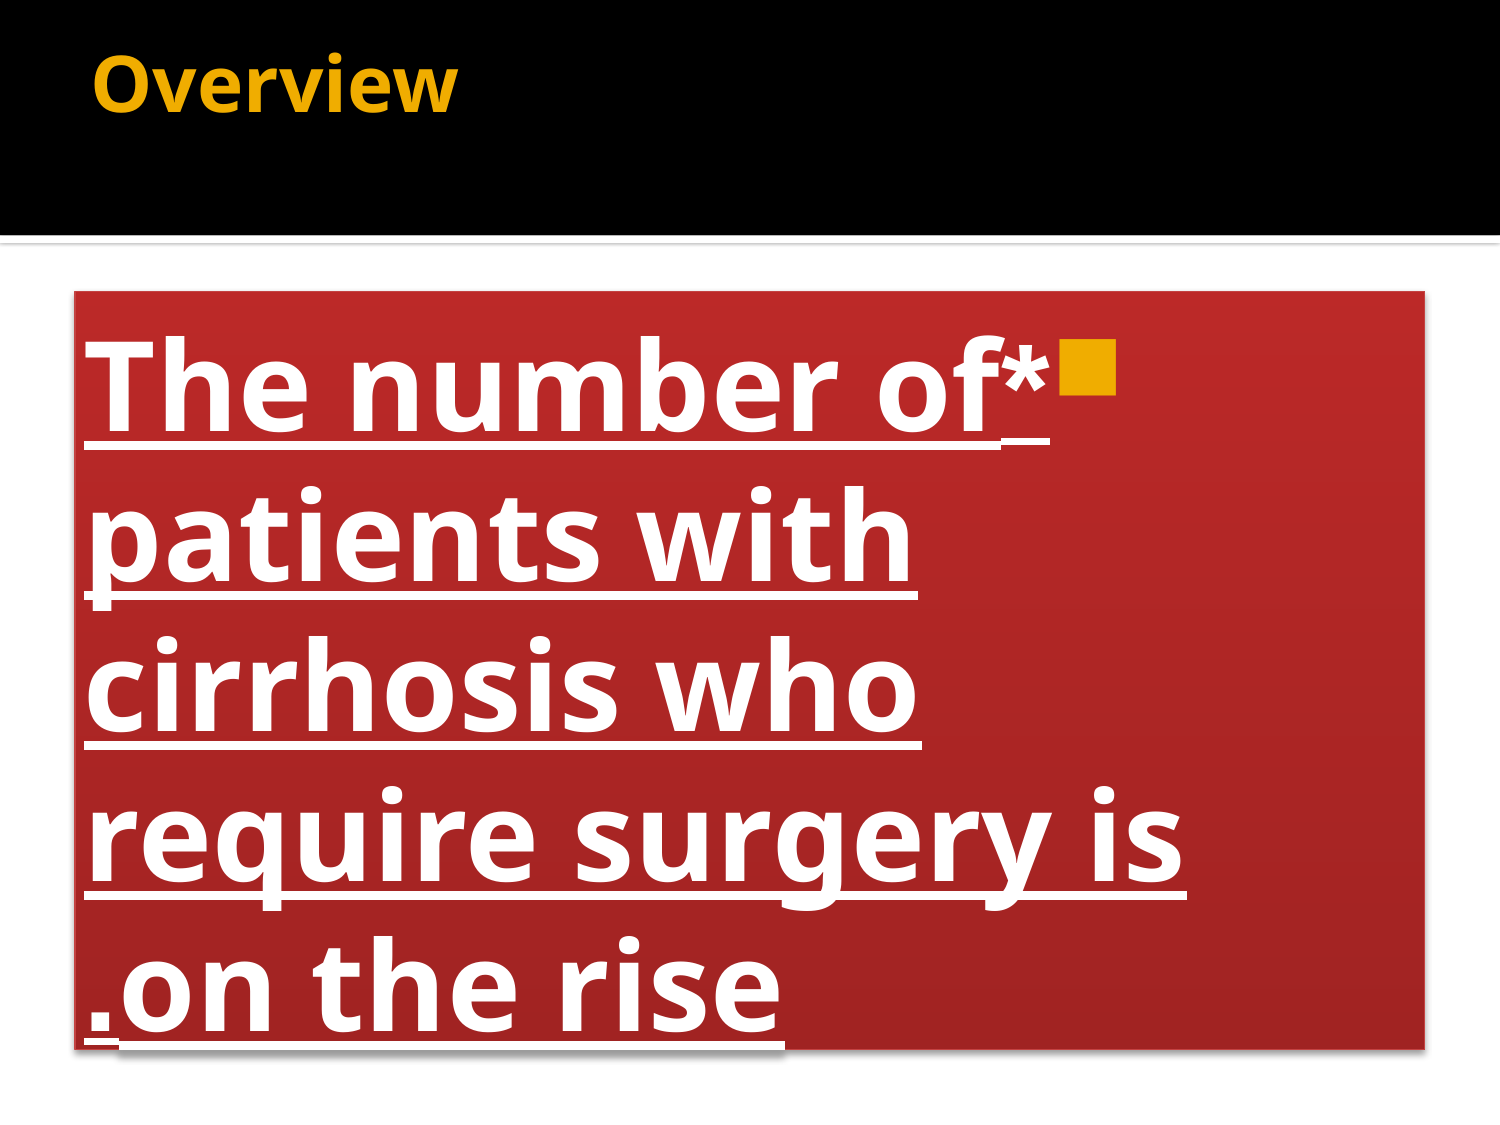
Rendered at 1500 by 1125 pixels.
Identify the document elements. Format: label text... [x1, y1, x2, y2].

list *The number of patients with cirrhosis who require surgery is on the rise. [74, 291, 1425, 1050]
title Overview [75, 25, 1425, 231]
